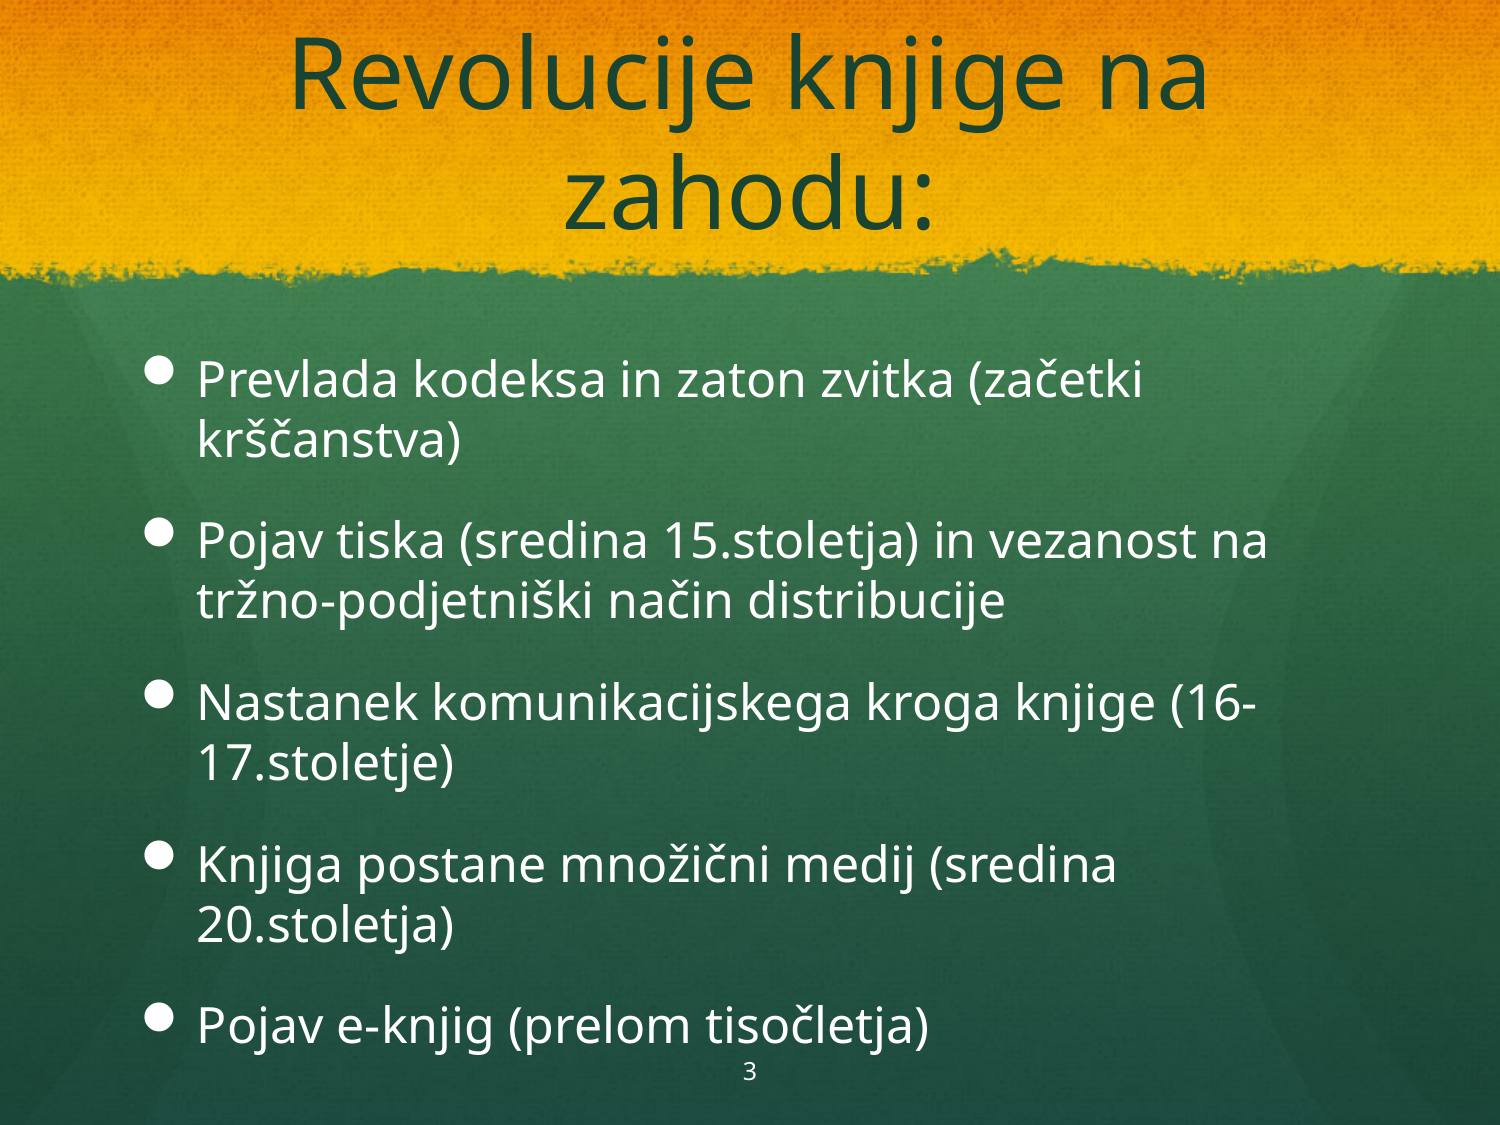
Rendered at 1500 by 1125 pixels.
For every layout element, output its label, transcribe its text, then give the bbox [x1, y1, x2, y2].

list Prevlada kodeksa in zaton zvitka (začetki krščanstva) Pojav tiska (sredina 15.stoletja) in vezanost na tržno-podjetniški način distribucije Nastanek komunikacijskega kroga knjige (16-17.stoletje) Knjiga postane množični medij (sredina 20.stoletja) Pojav e-knjig (prelom tisočletja) [125, 339, 1375, 1026]
title Revolucije knjige na zahodu: [125, 12, 1375, 246]
picture [0, 0, 1500, 1125]
slide_number 3 [706, 1042, 794, 1103]
